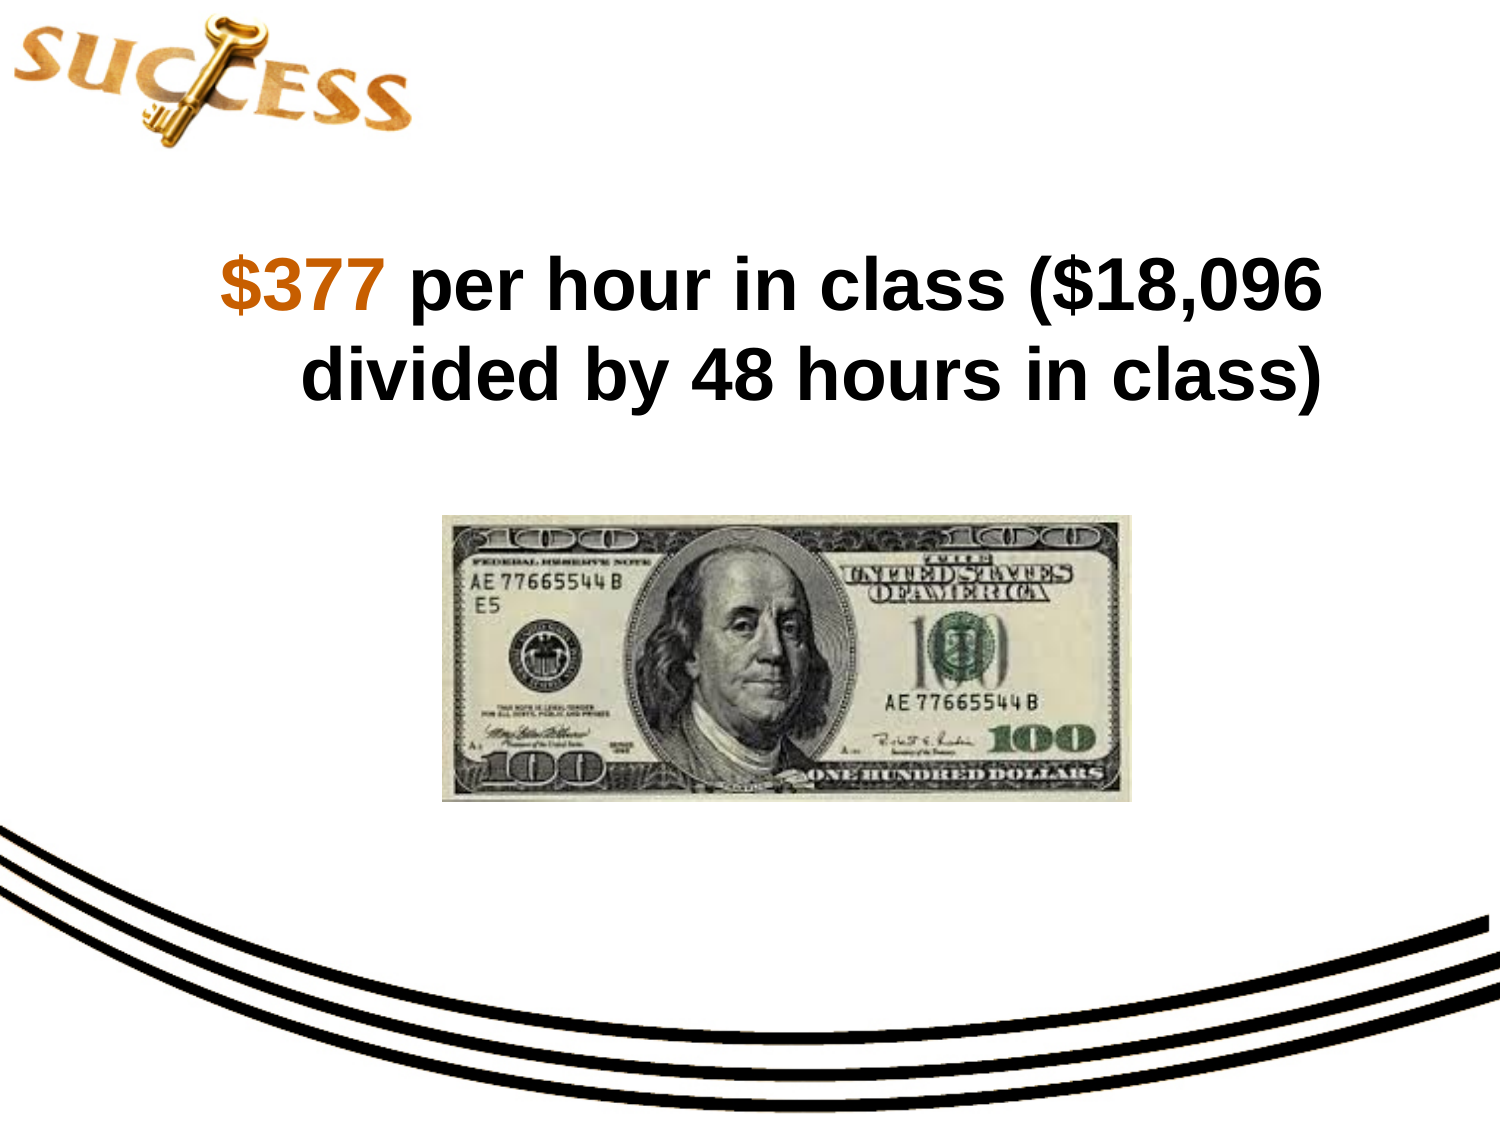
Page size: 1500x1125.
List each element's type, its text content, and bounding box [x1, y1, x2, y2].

picture [0, 0, 1500, 1125]
title $377 per hour in class ($18,096 divided by 48 hours in class) [64, 231, 1340, 420]
